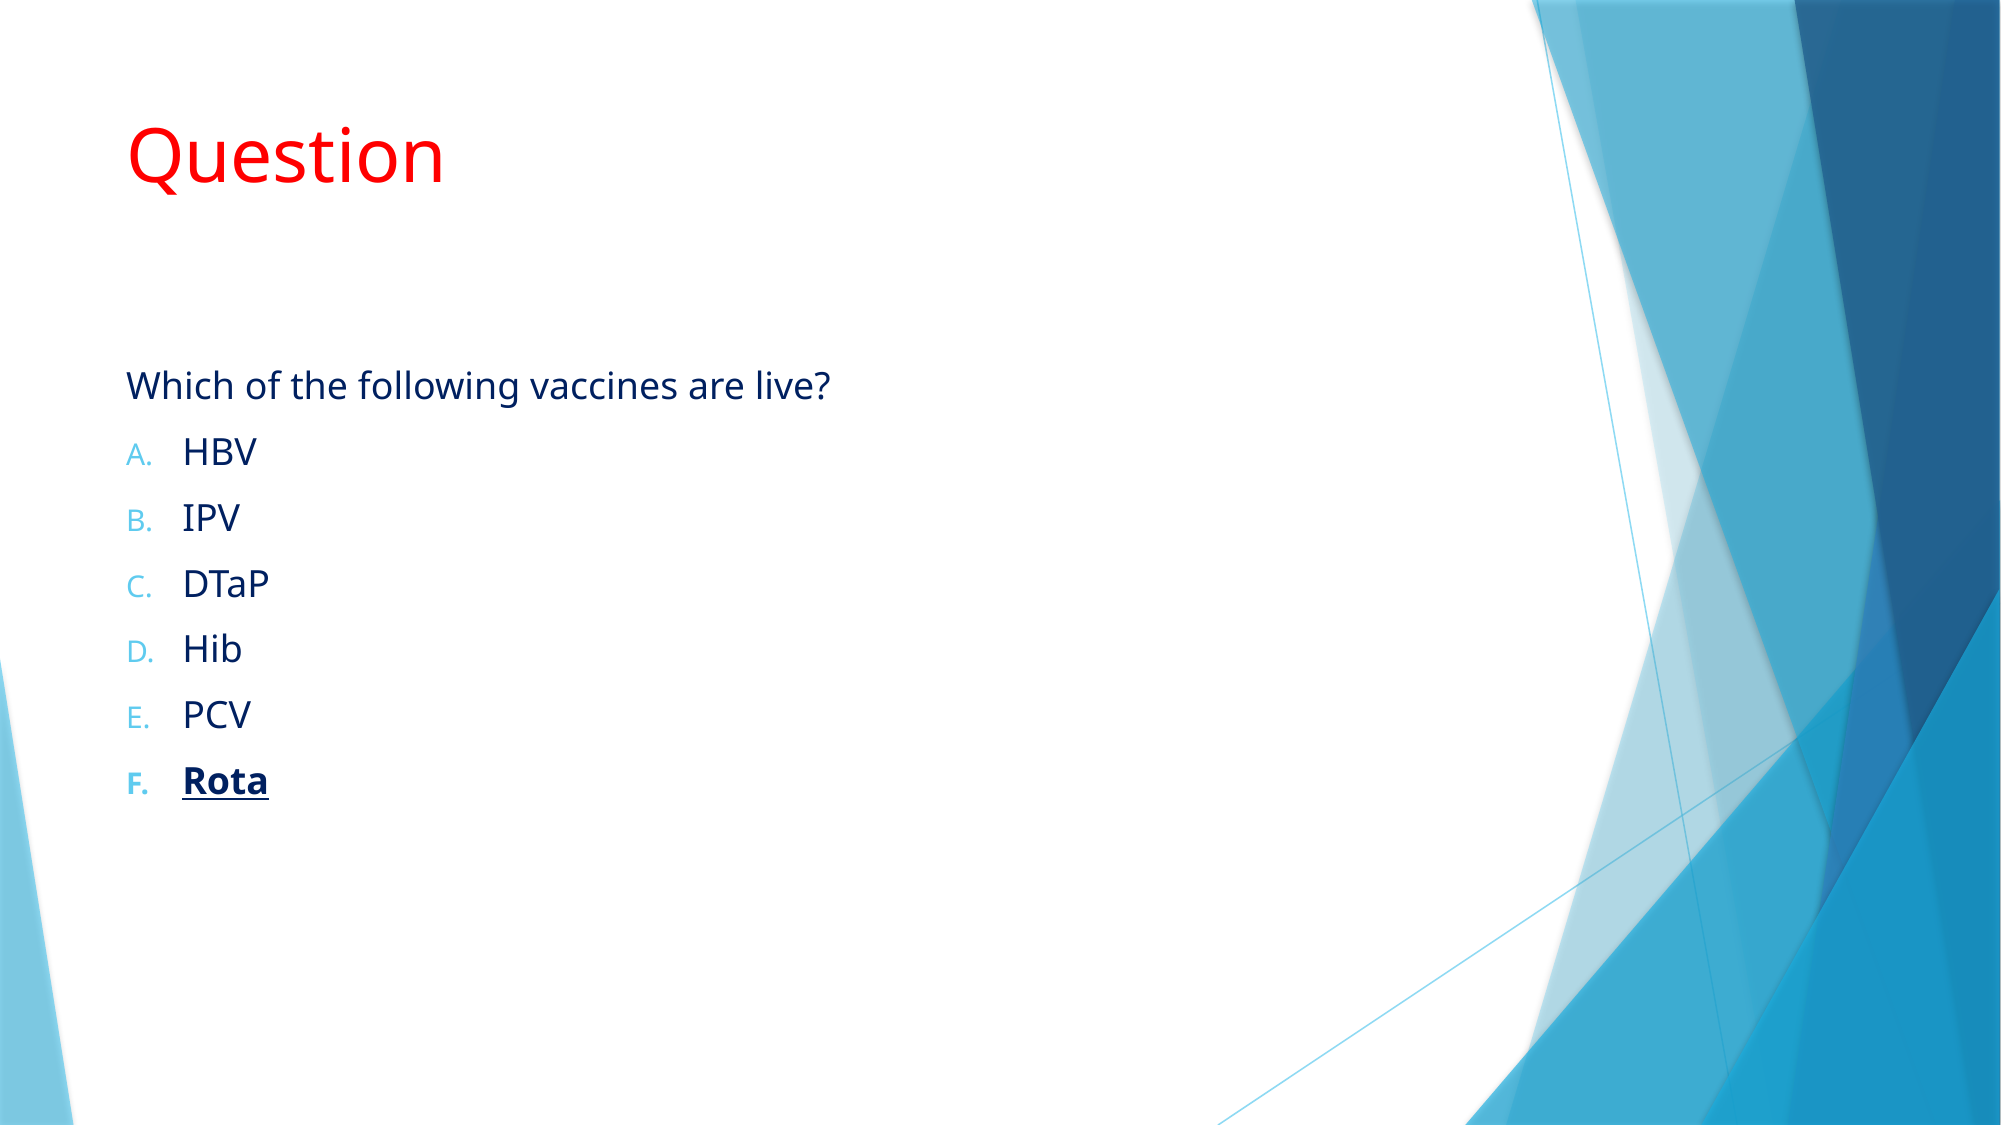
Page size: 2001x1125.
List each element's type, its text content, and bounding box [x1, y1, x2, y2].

list Which of the following vaccines are live? HBV IPV DTaP Hib PCV Rota [111, 354, 1522, 992]
title Question [111, 99, 1522, 317]
